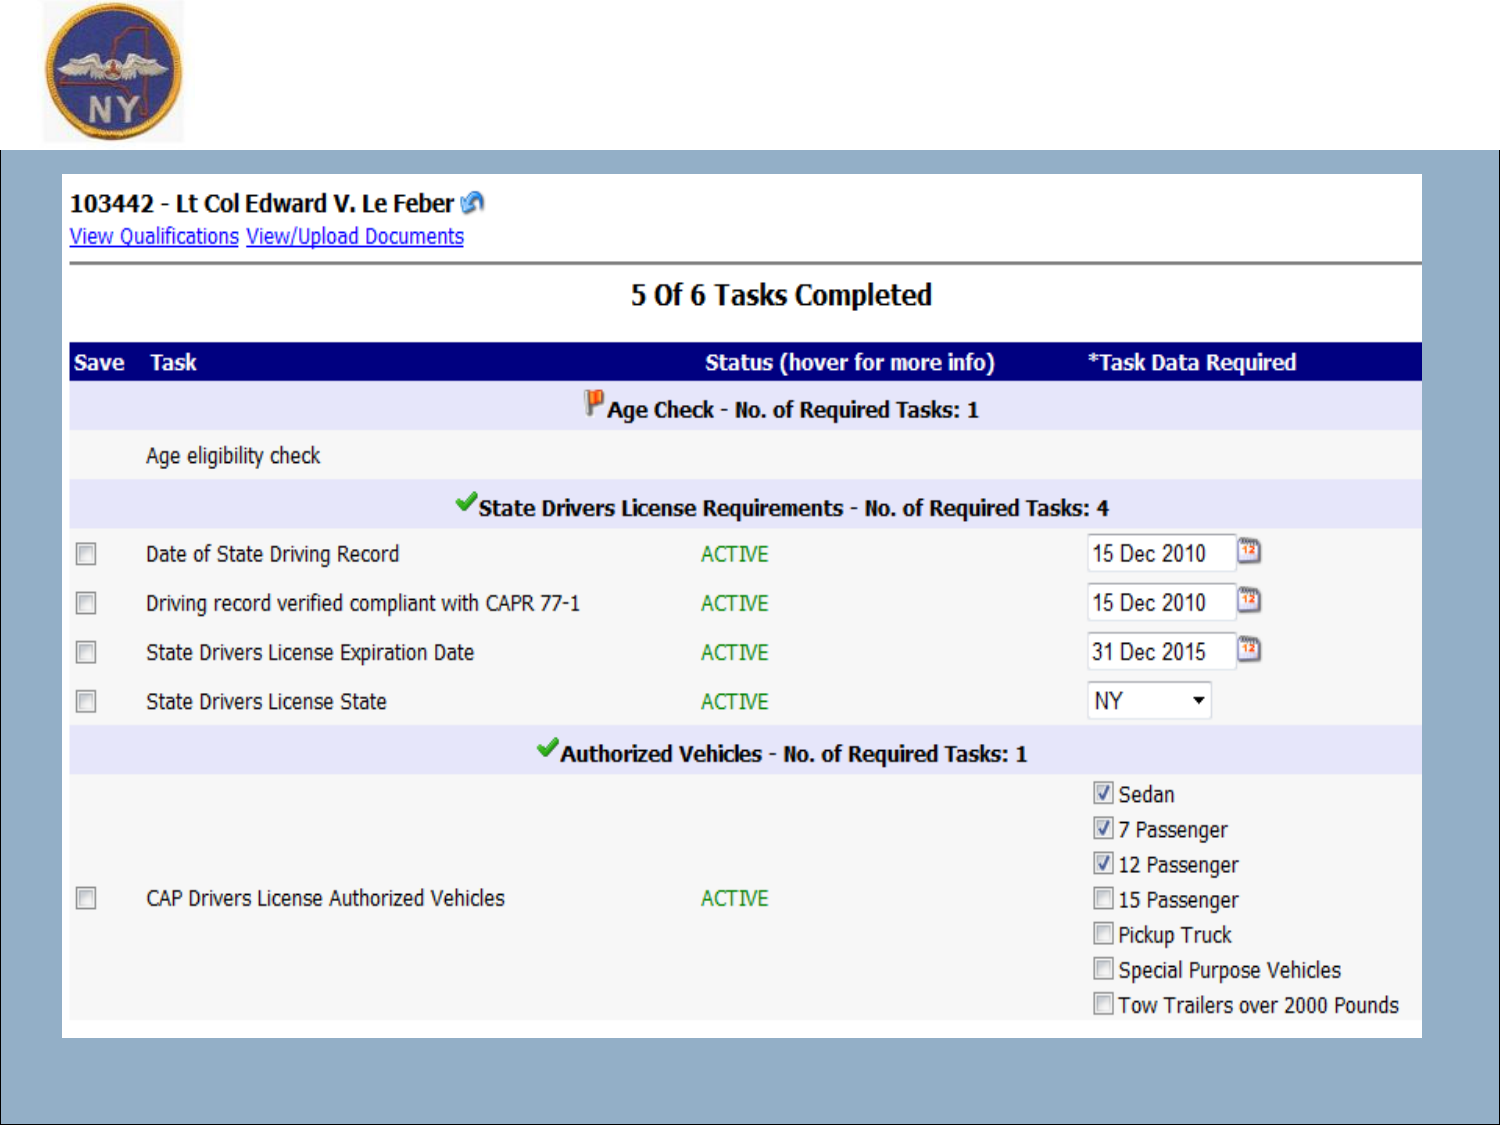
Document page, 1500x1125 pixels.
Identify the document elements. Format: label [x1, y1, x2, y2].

picture [62, 174, 1423, 1038]
picture [37, 0, 195, 150]
